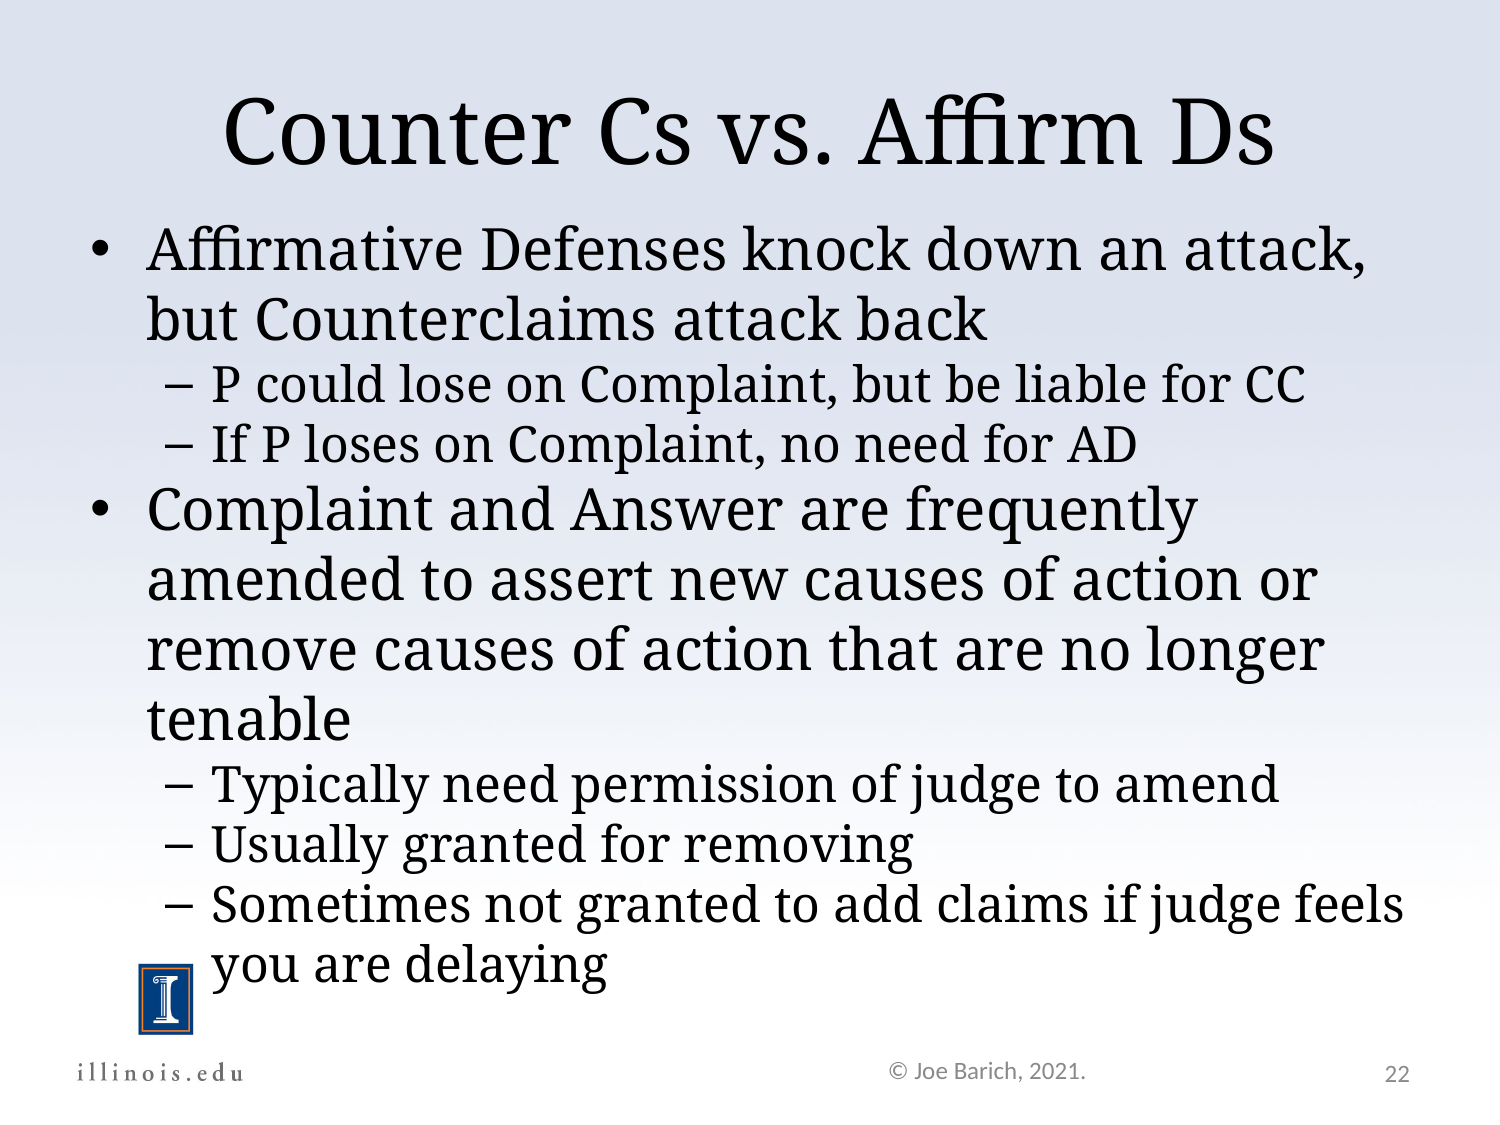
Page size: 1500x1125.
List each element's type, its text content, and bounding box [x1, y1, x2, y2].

footer © Joe Barich, 2021. [750, 1039, 1225, 1100]
slide_number 22 [1250, 1042, 1425, 1103]
title Counter Cs vs. Affirm Ds [74, 49, 1426, 204]
list Affirmative Defenses knock down an attack, but Counterclaims attack back P could lose on Complaint, but be liable for CC If P loses on Complaint, no need for AD Complaint and Answer are frequently amended to assert new causes of action or remove causes of action that are no longer tenable Typically need permission of judge to amend Usually granted for removing Sometimes not granted to add claims if judge feels you are delaying [74, 204, 1426, 926]
picture [0, 0, 1500, 1125]
